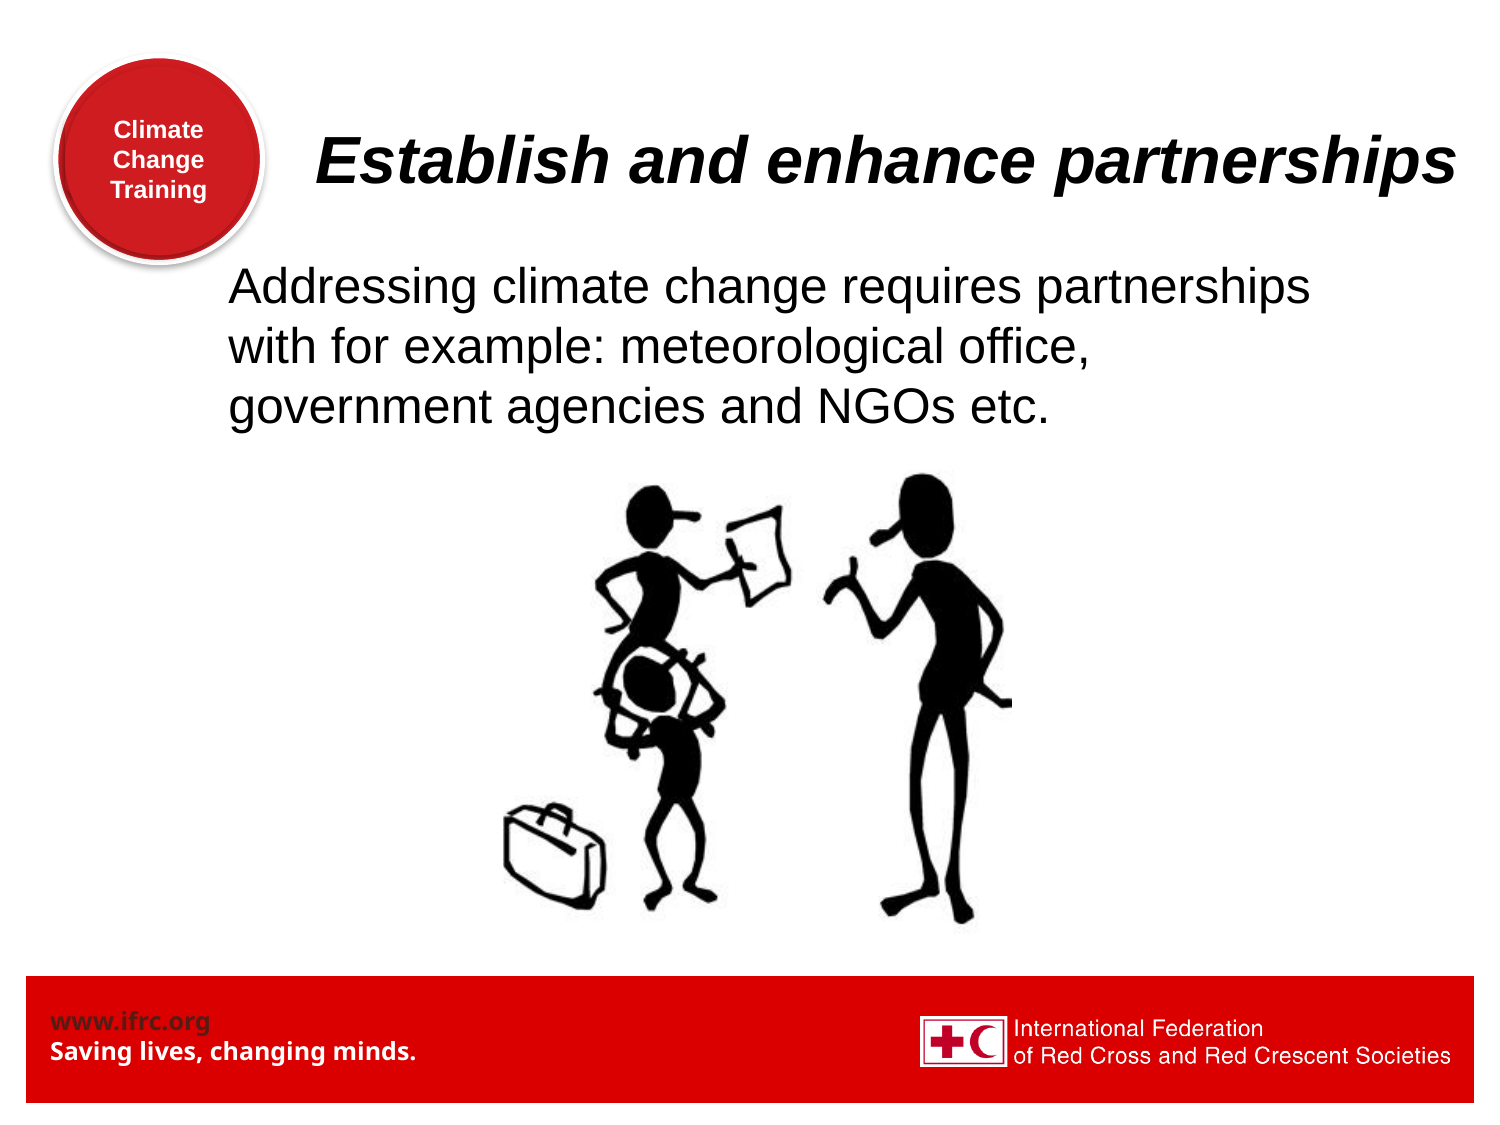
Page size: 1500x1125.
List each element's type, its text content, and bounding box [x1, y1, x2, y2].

picture [920, 1016, 1450, 1067]
text_box Addressing climate change requires partnerships with for example: meteorological office, government agencies and NGOs etc. [213, 246, 1372, 441]
text_box Establish and enhance partnerships [300, 109, 1493, 204]
picture [503, 445, 1012, 954]
